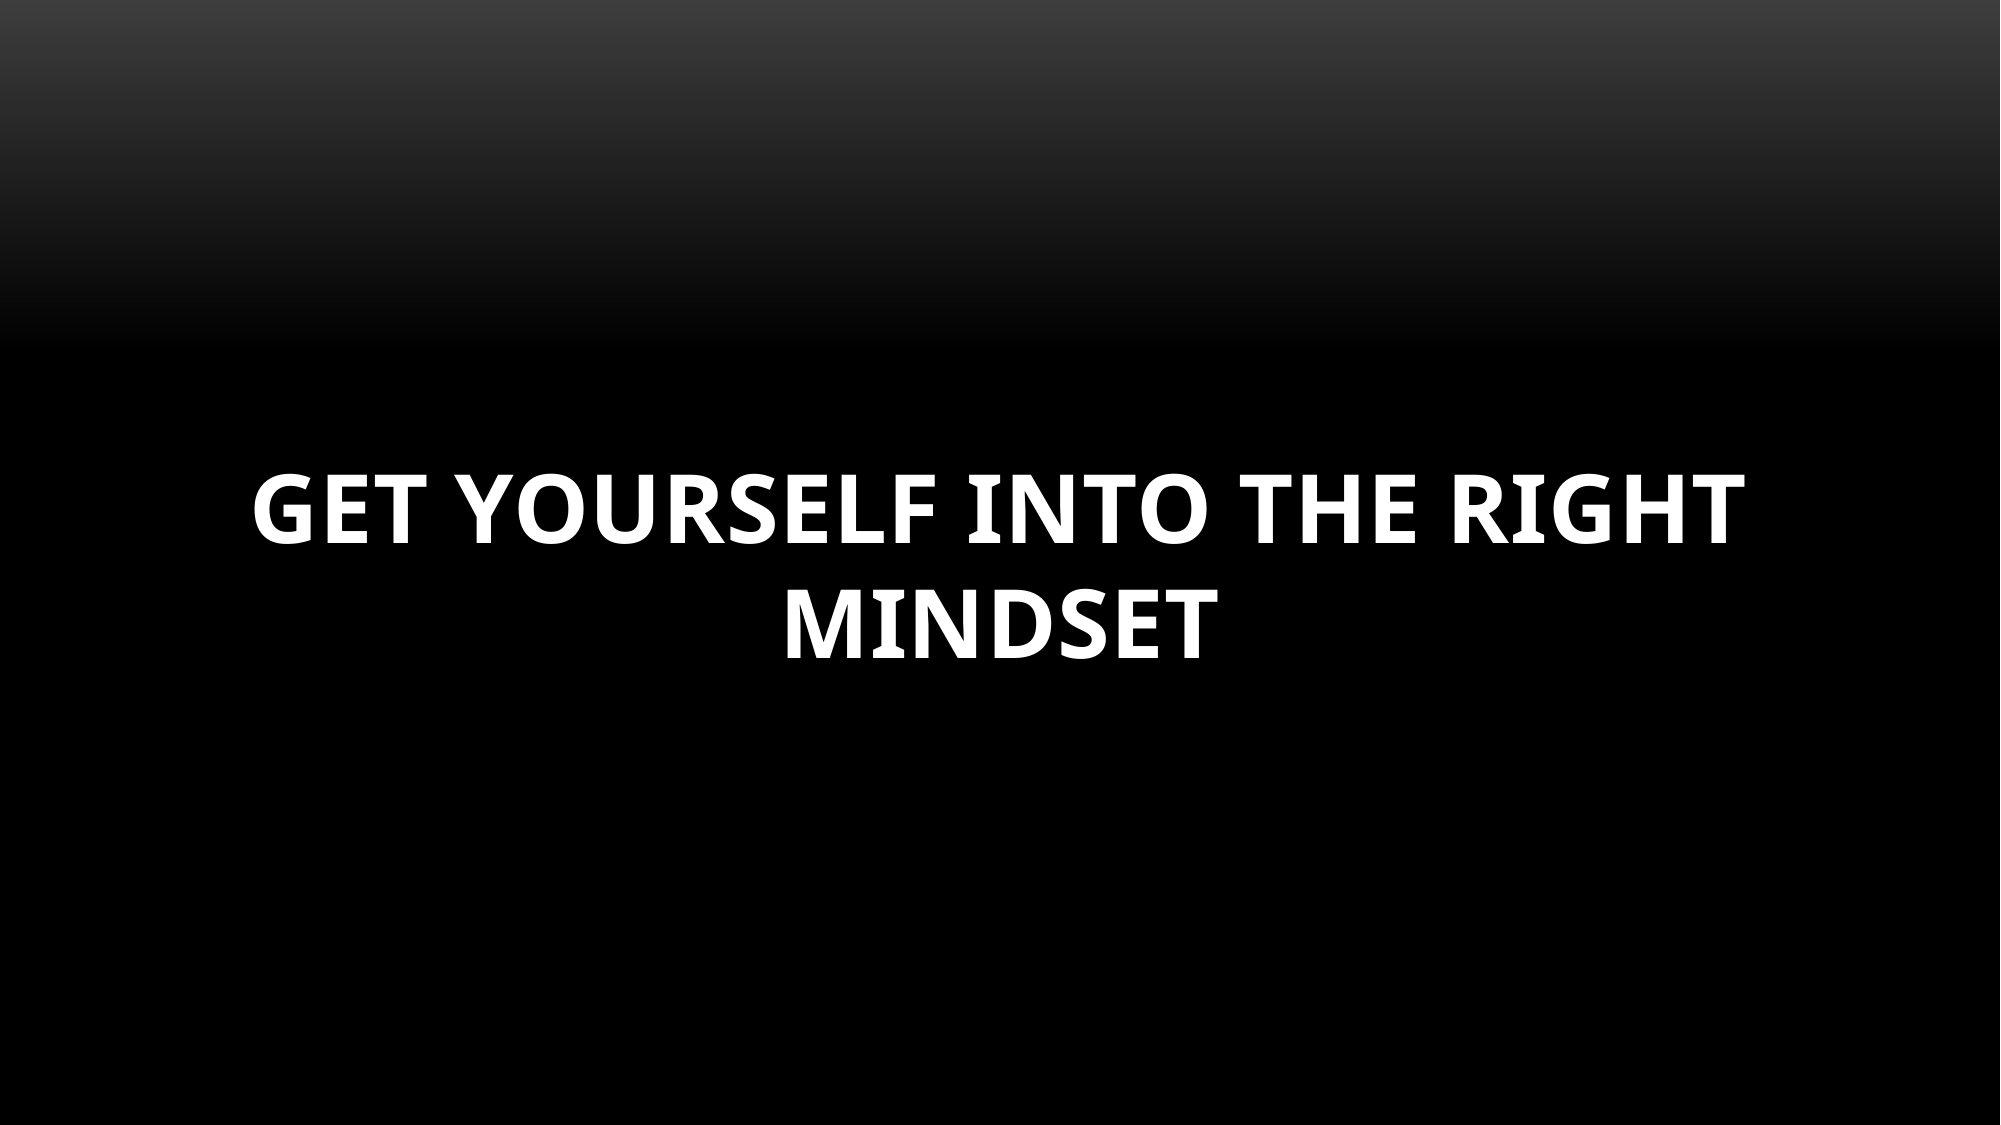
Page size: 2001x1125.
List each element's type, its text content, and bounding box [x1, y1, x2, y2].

list GET YOURSELF INTO THE RIGHT MINDSET [137, 439, 1863, 686]
